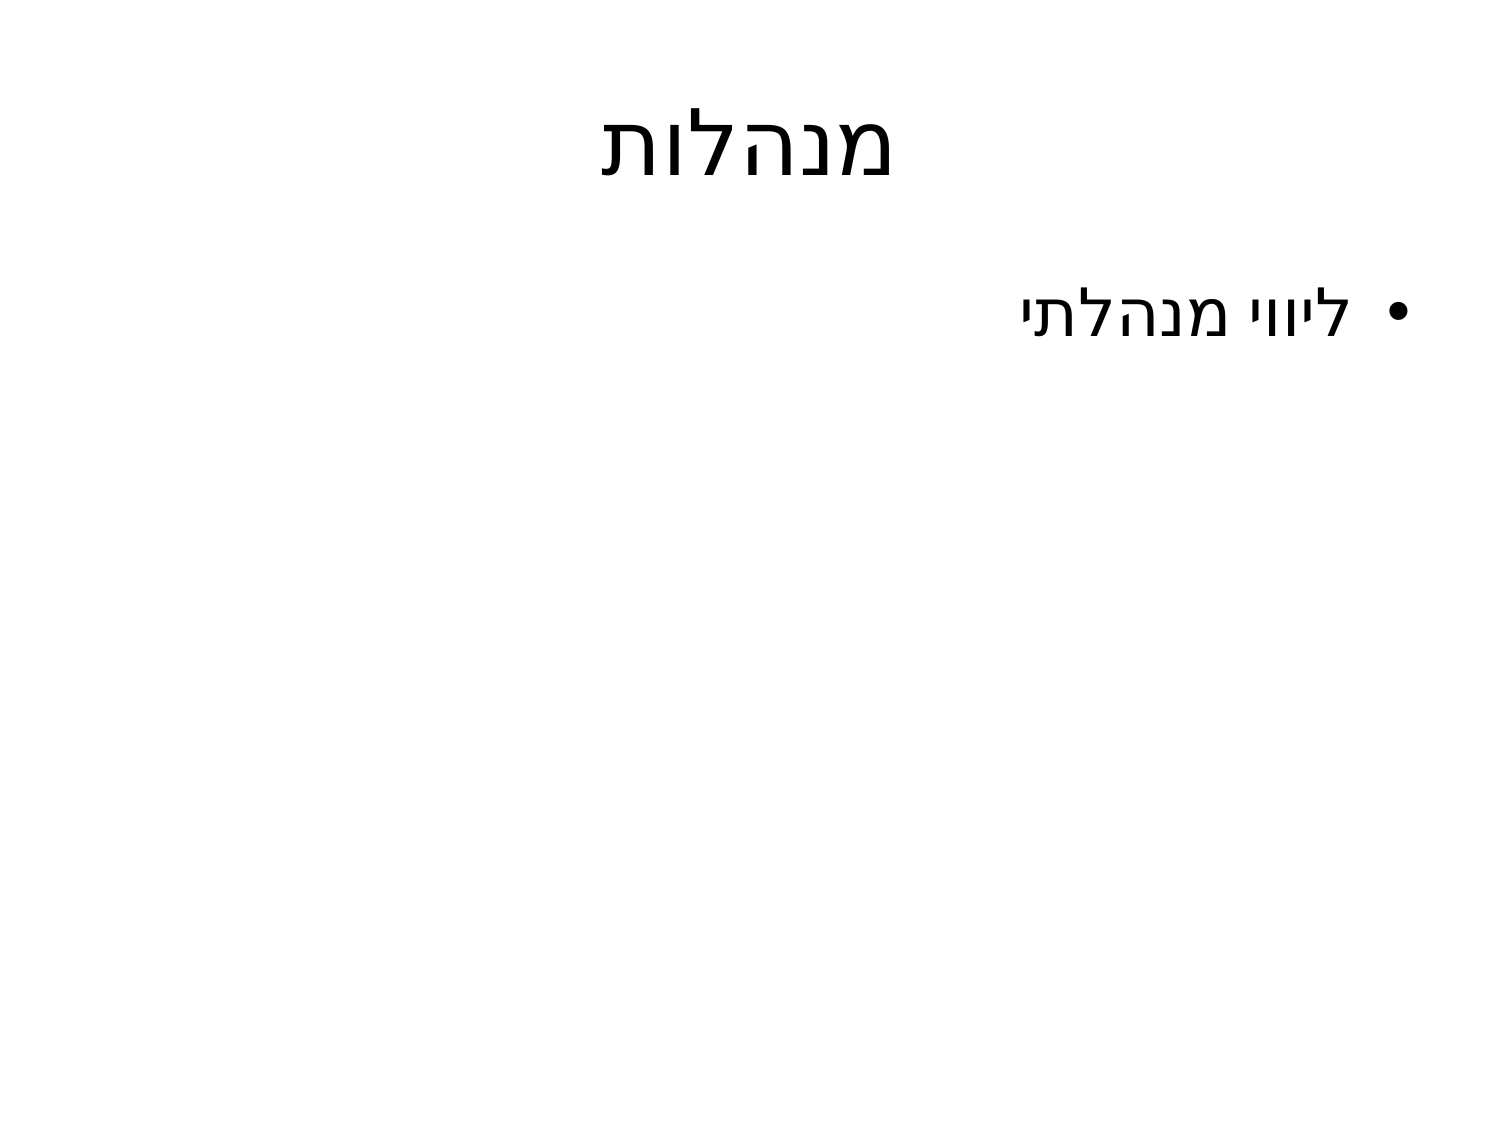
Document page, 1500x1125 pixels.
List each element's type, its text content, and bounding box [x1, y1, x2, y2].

title מנהלות [75, 45, 1425, 233]
list ליווי מנהלתי [75, 262, 1425, 1005]
